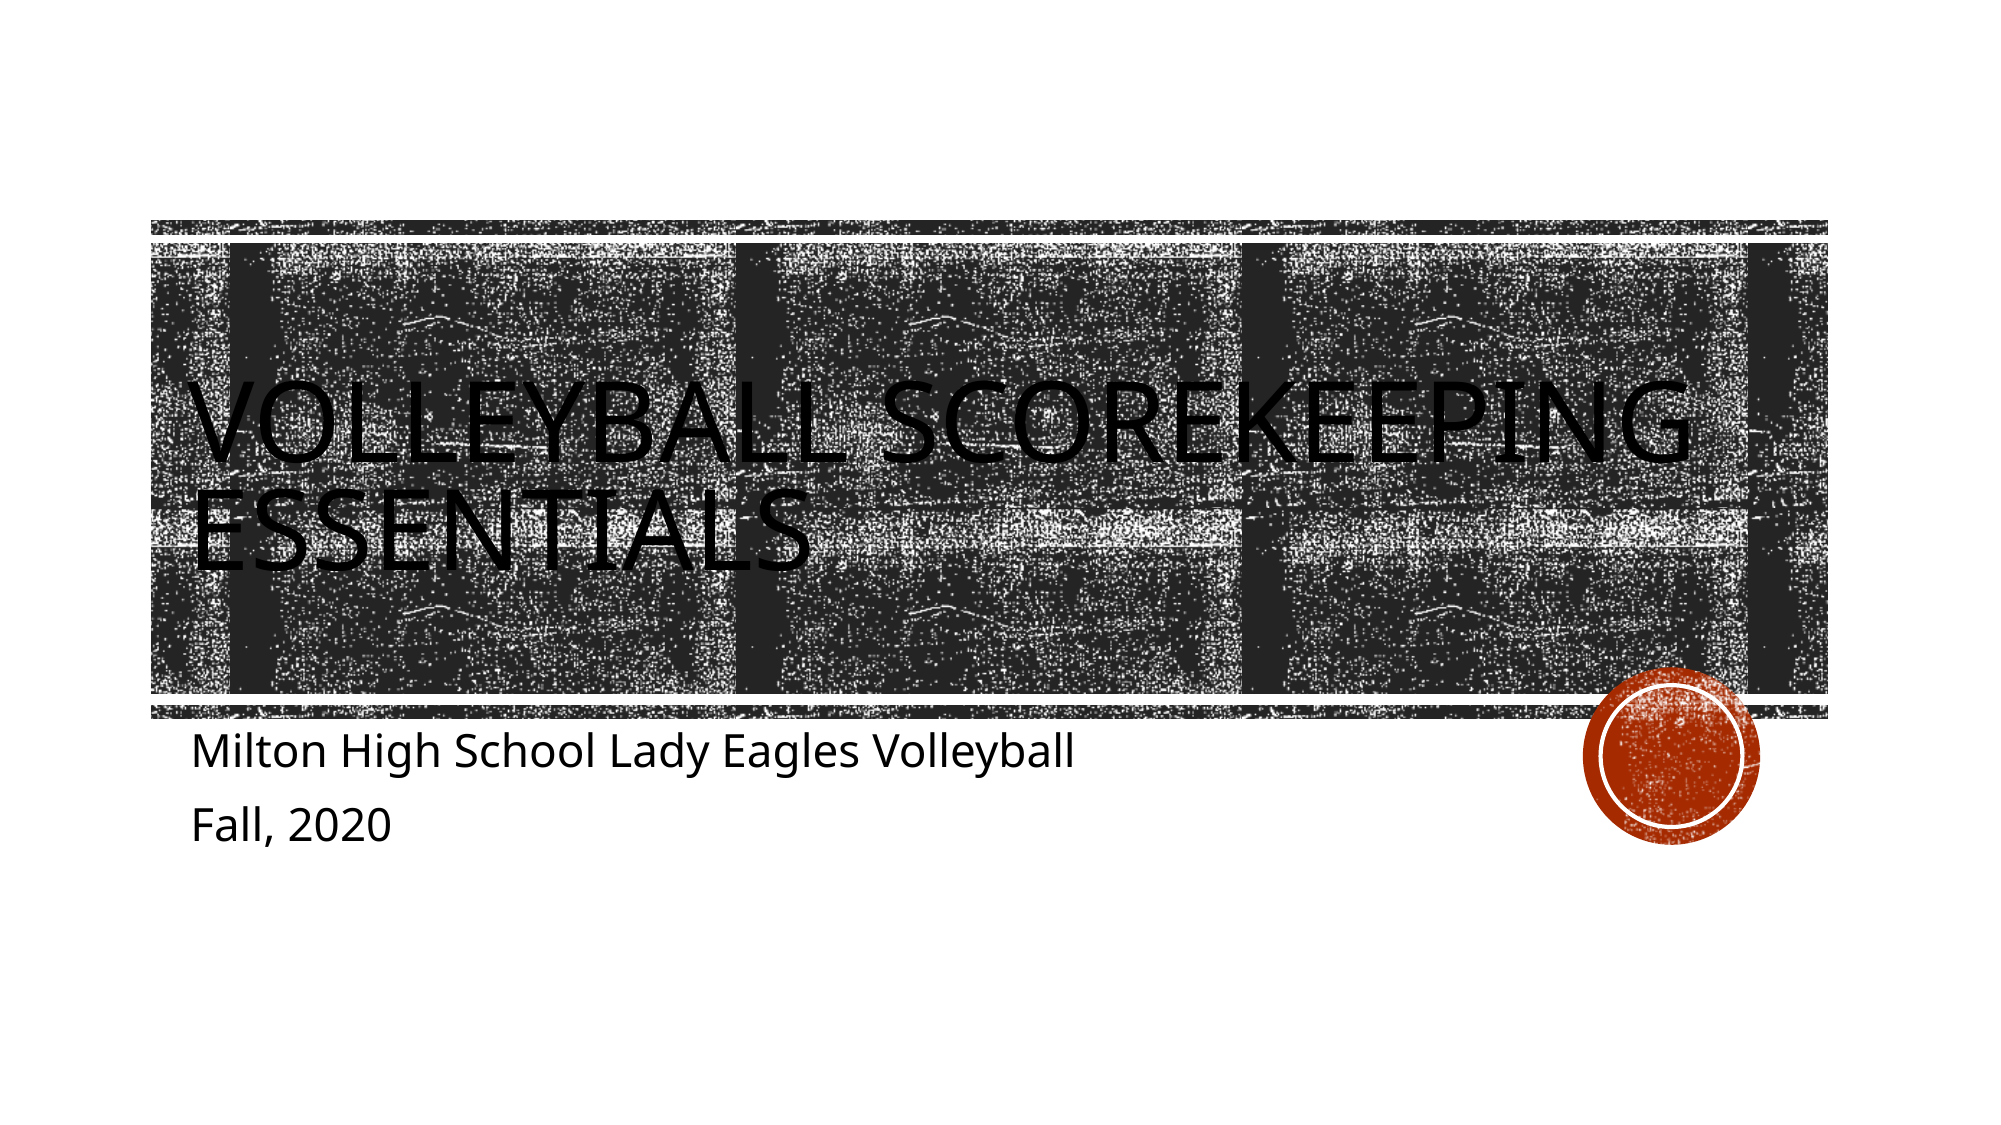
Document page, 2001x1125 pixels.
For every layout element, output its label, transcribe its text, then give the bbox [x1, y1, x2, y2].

title Volleyball Scorekeeping essentials [172, 234, 1808, 733]
subtitle Milton High School Lady Eagles Volleyball Fall, 2020 [175, 720, 1470, 896]
